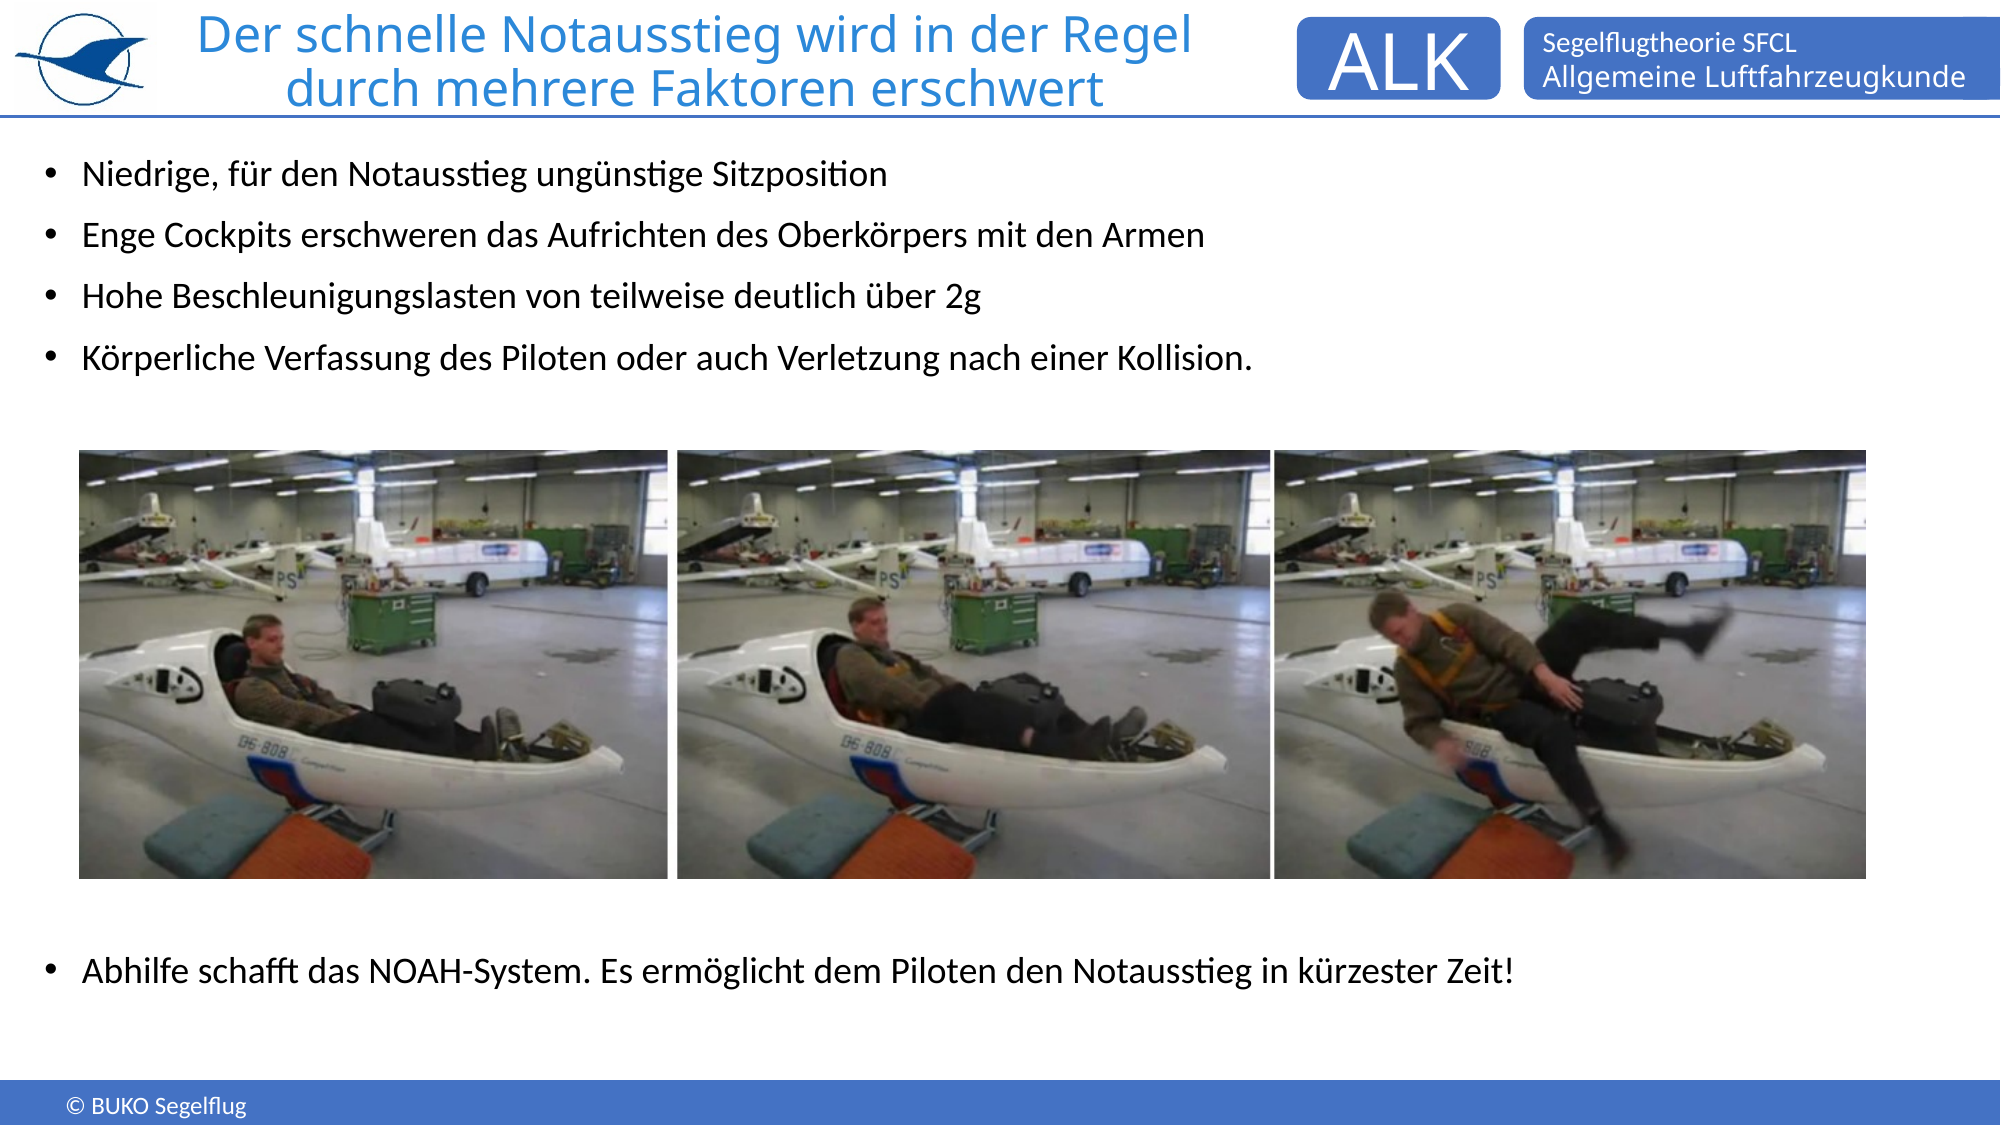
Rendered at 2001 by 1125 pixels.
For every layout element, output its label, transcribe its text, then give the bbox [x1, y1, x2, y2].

title Der schnelle Notausstieg wird in der Regel durch mehrere Faktoren erschwert [156, 21, 1234, 105]
picture [78, 450, 1866, 879]
list Niedrige, für den Notausstieg ungünstige Sitzposition Enge Cockpits erschweren das Aufrichten des Oberkörpers mit den Armen Hohe Beschleunigungslasten von teilweise deutlich über 2g Körperliche Verfassung des Piloten oder auch Verletzung nach einer Kollision. Abhilfe schafft das NOAH-System. Es ermöglicht dem Piloten den Notausstieg in kürzester Zeit! [29, 146, 1964, 1058]
picture [14, 2, 157, 115]
